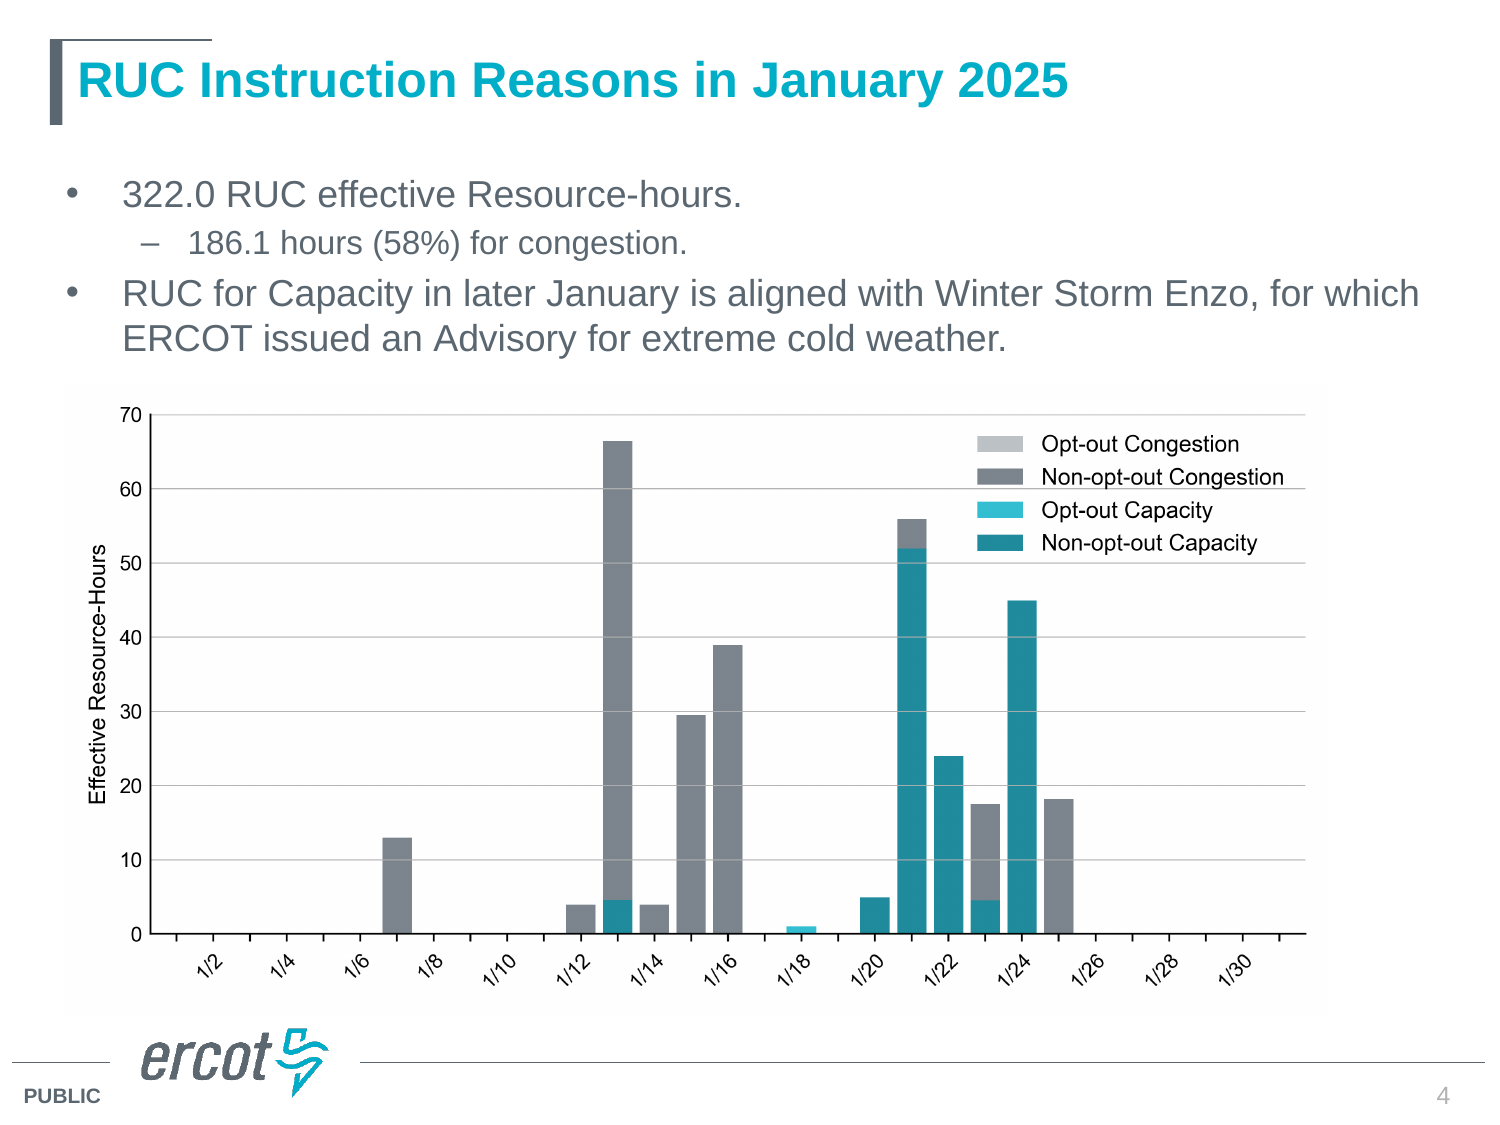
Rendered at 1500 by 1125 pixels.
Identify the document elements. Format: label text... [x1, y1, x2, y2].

picture [137, 1024, 332, 1100]
picture [62, 382, 1330, 1017]
title RUC Instruction Reasons in January 2025 [62, 39, 1450, 125]
list 322.0 RUC effective Resource-hours. 186.1 hours (58%) for congestion. RUC for Capacity in later January is aligned with Winter Storm Enzo, for which ERCOT issued an Advisory for extreme cold weather. [50, 162, 1451, 413]
slide_number 4 [1400, 1076, 1488, 1113]
